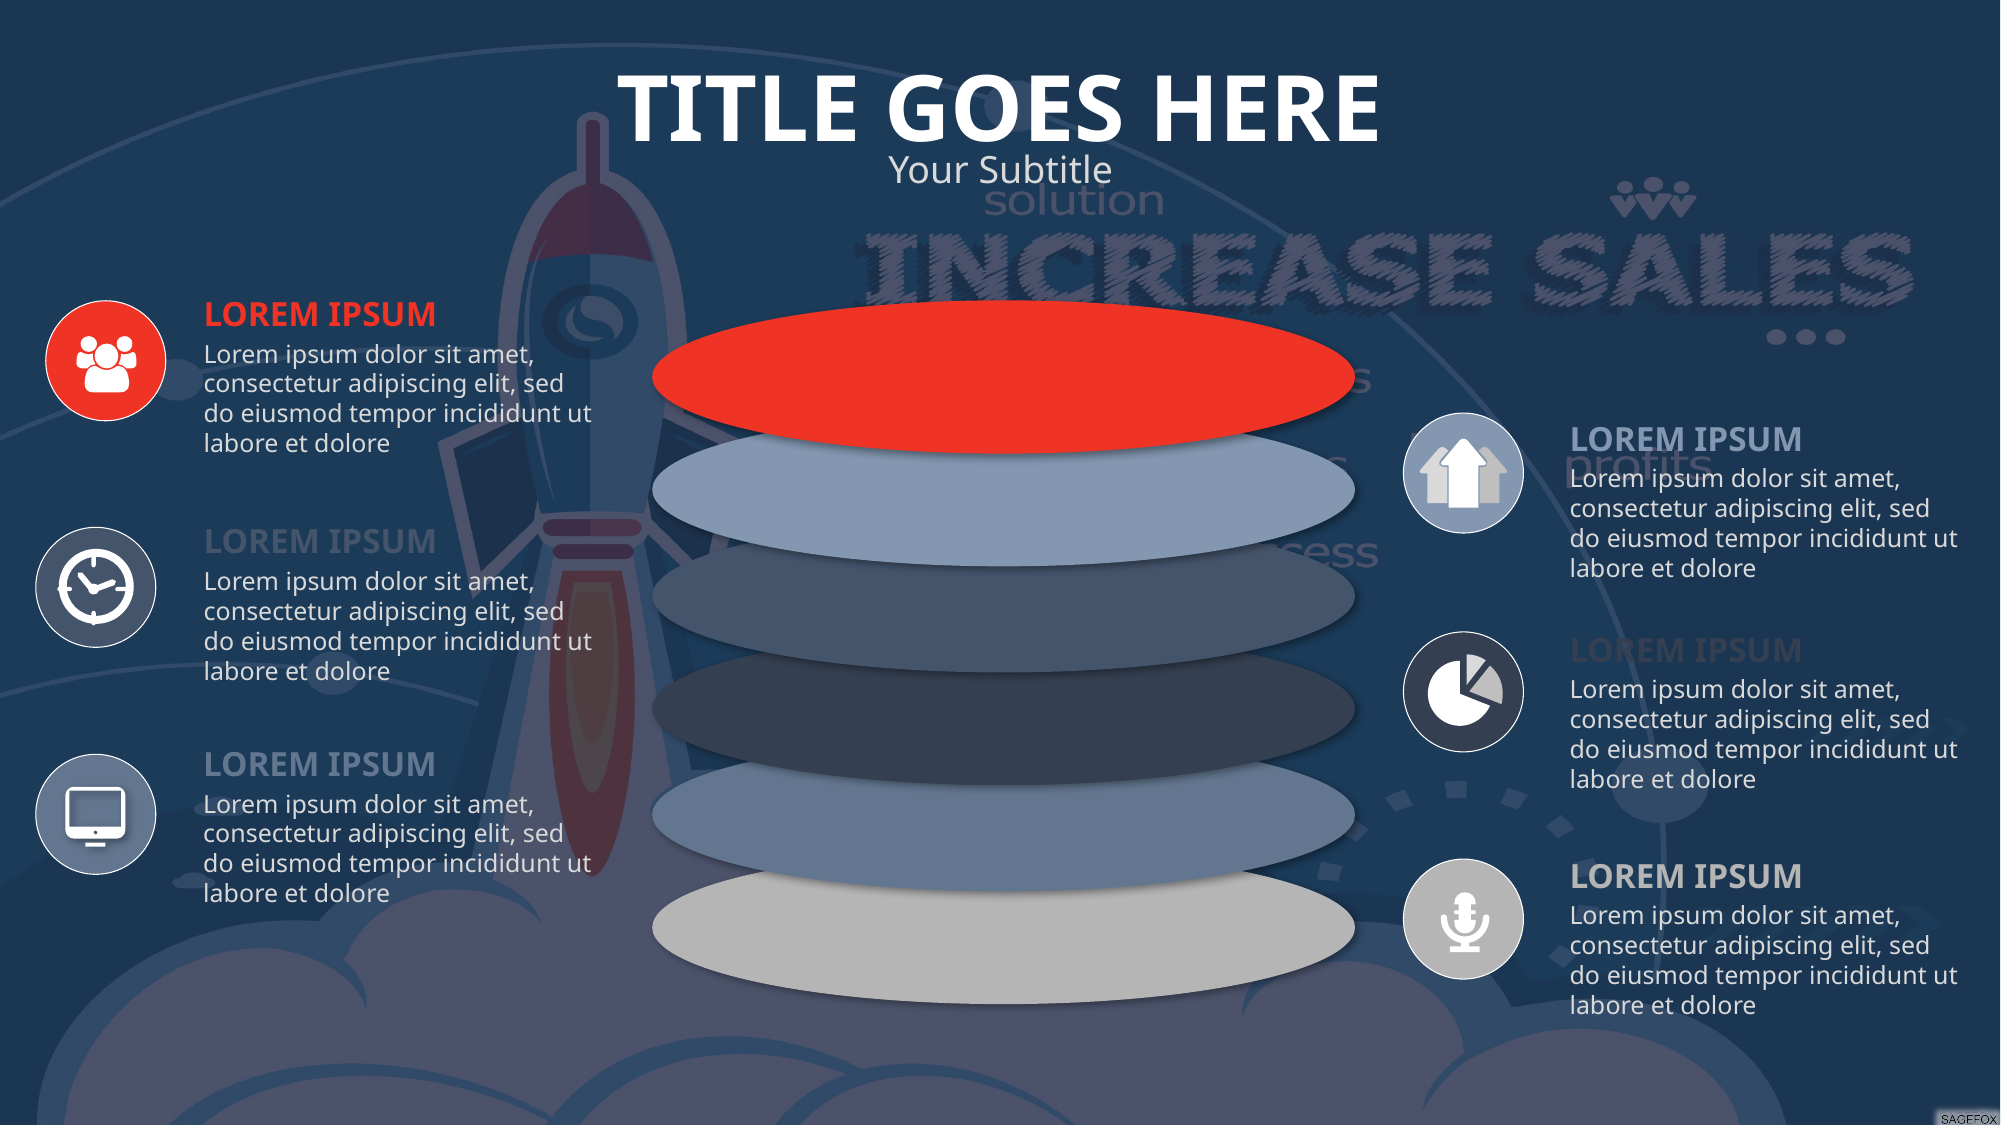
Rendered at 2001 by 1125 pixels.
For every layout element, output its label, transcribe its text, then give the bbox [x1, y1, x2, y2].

text_box [651, 299, 1357, 455]
text_box [34, 753, 157, 876]
text_box LOREM IPSUM Lorem ipsum dolor sit amet, consectetur adipiscing elit, sed do eiusmod tempor incididunt ut labore et dolore [193, 288, 611, 463]
text_box [1402, 630, 1525, 753]
text_box [1402, 411, 1525, 535]
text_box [45, 300, 166, 421]
text_box LOREM IPSUM Lorem ipsum dolor sit amet, consectetur adipiscing elit, sed do eiusmod tempor incididunt ut labore et dolore [1559, 412, 1977, 588]
text_box LOREM IPSUM Lorem ipsum dolor sit amet, consectetur adipiscing elit, sed do eiusmod tempor incididunt ut labore et dolore [1559, 623, 1977, 799]
text_box [1402, 858, 1525, 981]
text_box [57, 548, 134, 626]
text_box [651, 438, 1357, 568]
text_box [85, 842, 106, 847]
text_box LOREM IPSUM Lorem ipsum dolor sit amet, consectetur adipiscing elit, sed do eiusmod tempor incididunt ut labore et dolore [1559, 849, 1977, 1025]
text_box [651, 875, 1357, 1006]
text_box LOREM IPSUM Lorem ipsum dolor sit amet, consectetur adipiscing elit, sed do eiusmod tempor incididunt ut labore et dolore [193, 738, 610, 913]
text_box [65, 786, 126, 839]
text_box [651, 657, 1357, 787]
picture [1938, 1114, 1999, 1125]
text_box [548, 42, 1452, 199]
text_box [34, 526, 157, 649]
text_box [651, 547, 1357, 674]
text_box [1418, 438, 1509, 508]
text_box [651, 766, 1357, 893]
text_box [1427, 654, 1503, 726]
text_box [1440, 892, 1490, 953]
text_box LOREM IPSUM Lorem ipsum dolor sit amet, consectetur adipiscing elit, sed do eiusmod tempor incididunt ut labore et dolore [193, 515, 611, 691]
